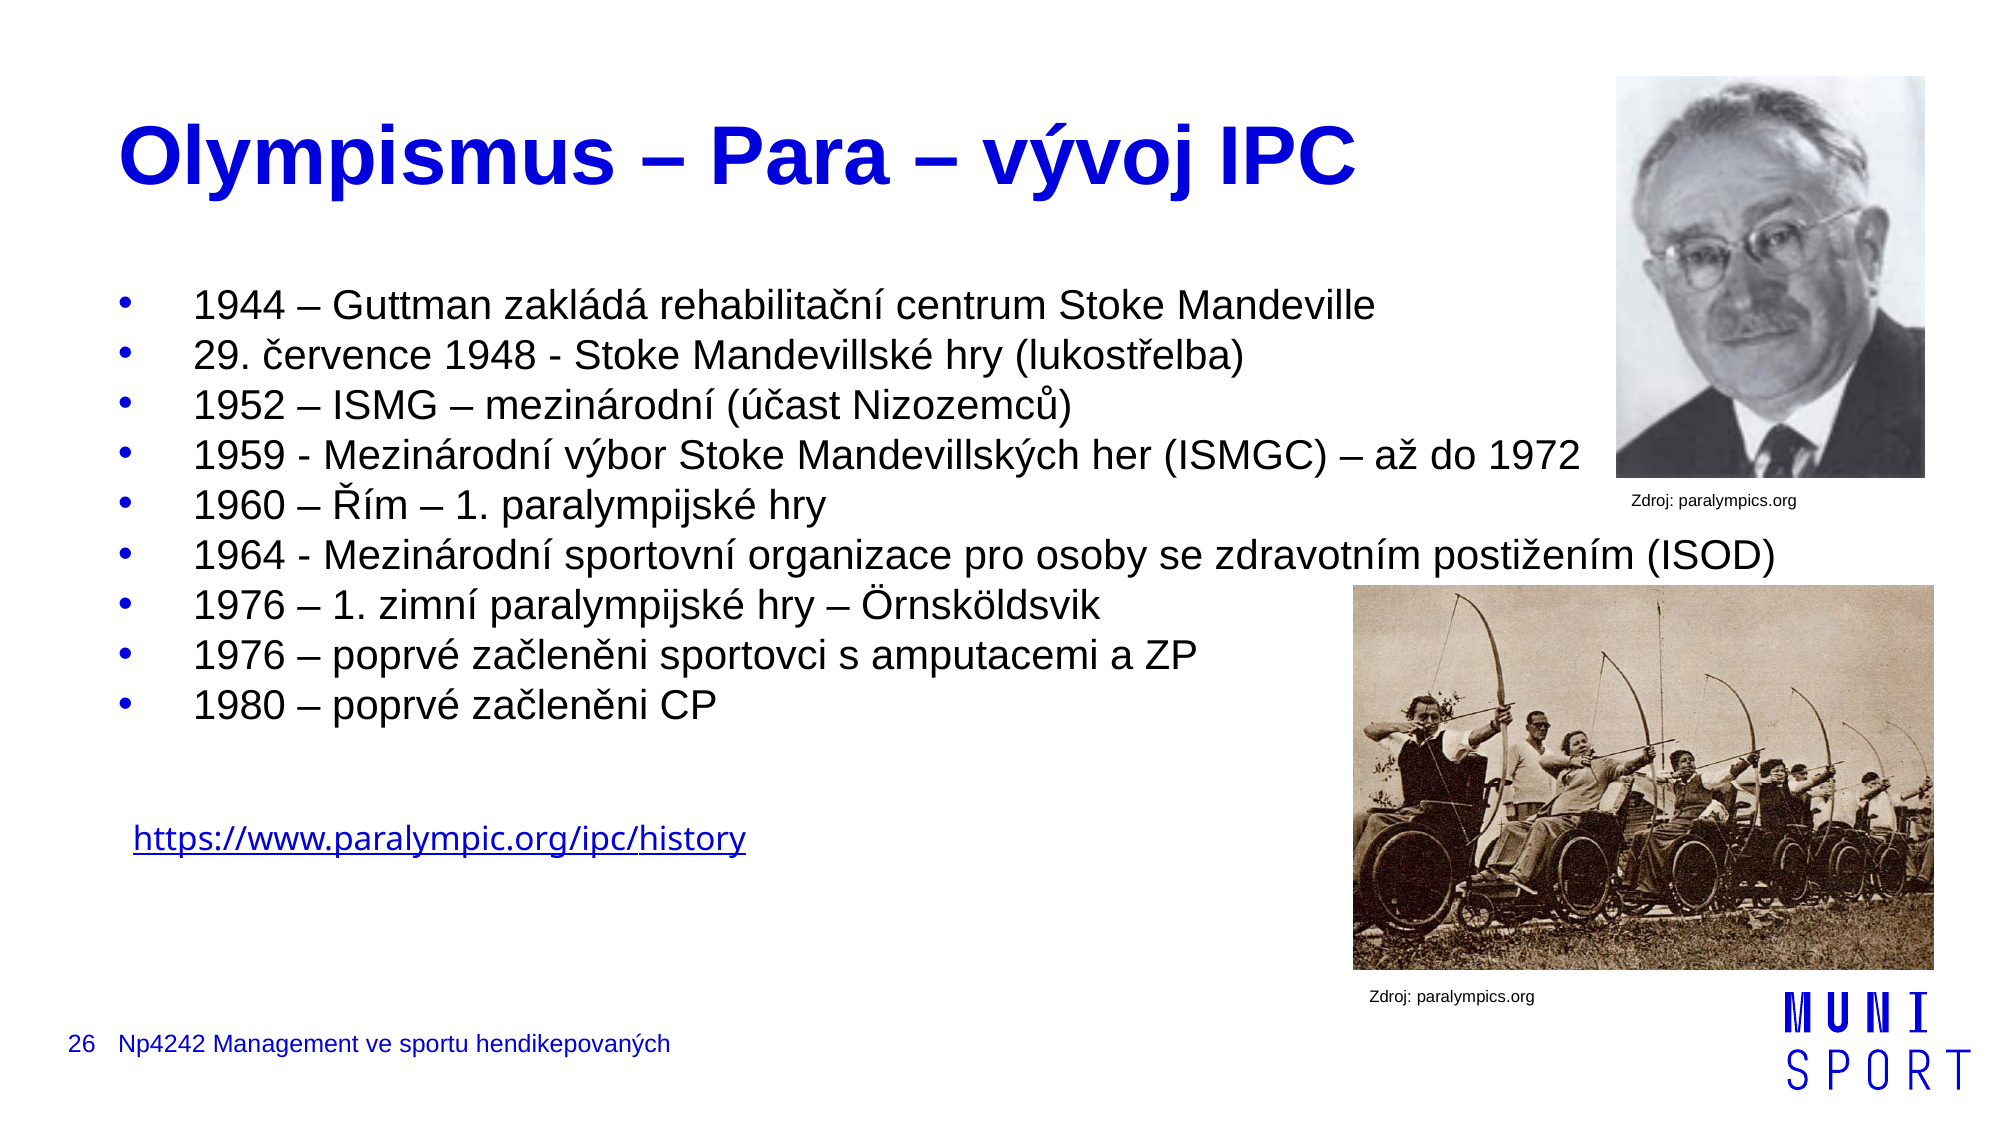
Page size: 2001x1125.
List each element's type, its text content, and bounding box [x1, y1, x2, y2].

list 1944 – Guttman zakládá rehabilitační centrum Stoke Mandeville 29. července 1948 - Stoke Mandevillské hry (lukostřelba) 1952 – ISMG – mezinárodní (účast Nizozemců) 1959 - Mezinárodní výbor Stoke Mandevillských her (ISMGC) – až do 1972 1960 – Řím – 1. paralympijské hry 1964 - Mezinárodní sportovní organizace pro osoby se zdravotním postižením (ISOD) 1976 – 1. zimní paralympijské hry – Örnsköldsvik 1976 – poprvé začleněni sportovci s amputacemi a ZP 1980 – poprvé začleněni CP [118, 277, 1802, 957]
title Olympismus – Para – vývoj IPC [118, 118, 1611, 193]
picture [1616, 76, 1925, 479]
picture [1353, 584, 1934, 970]
text_box Zdroj: paralympics.org [1616, 482, 2000, 518]
slide_number 26 [67, 1021, 110, 1063]
text_box Zdroj: paralympics.org [1354, 978, 1551, 1014]
text_box https://www.paralympic.org/ipc/history [118, 809, 1119, 870]
footer Np4242 Management ve sportu hendikepovaných [118, 1021, 1418, 1063]
